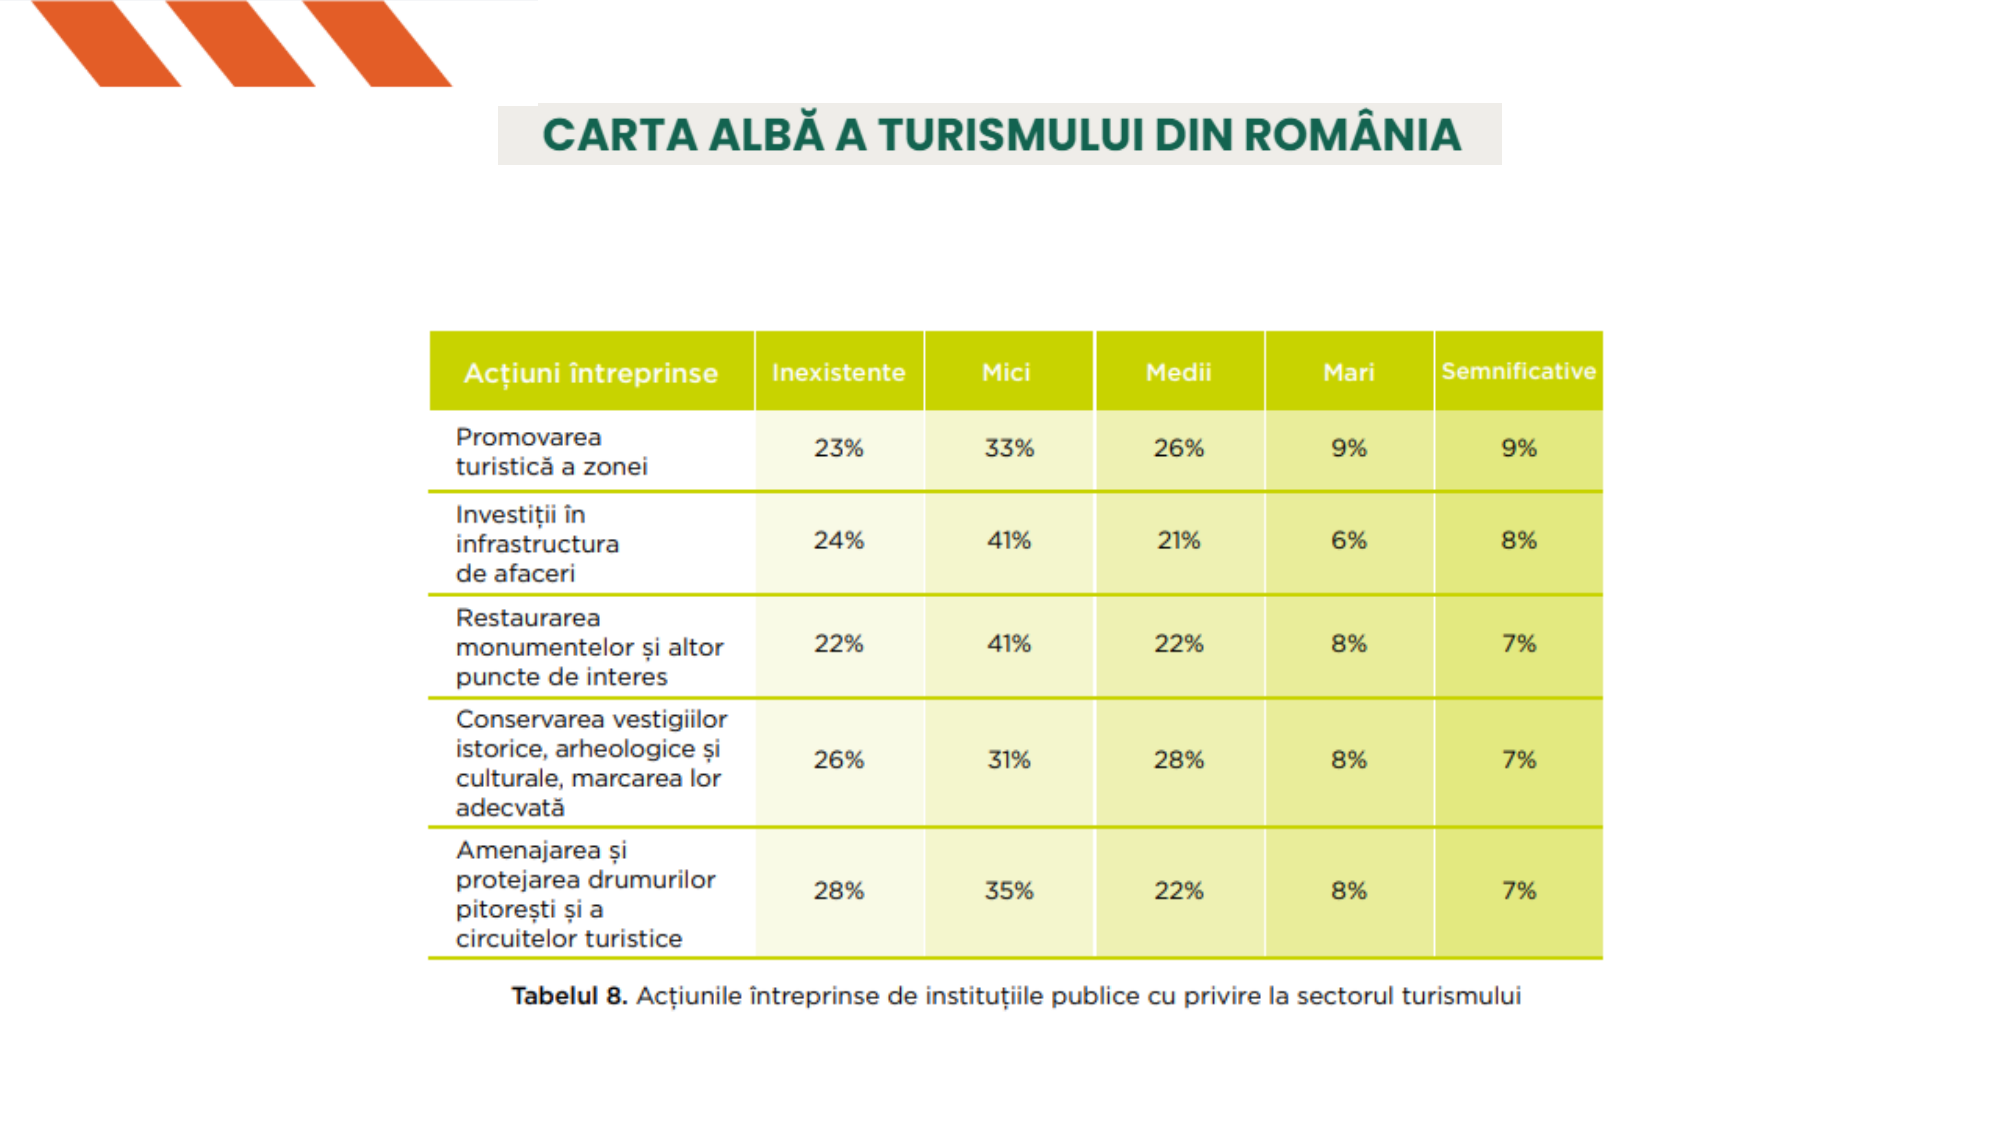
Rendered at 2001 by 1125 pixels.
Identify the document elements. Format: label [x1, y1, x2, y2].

picture [0, 0, 1502, 165]
picture [412, 313, 1620, 1023]
